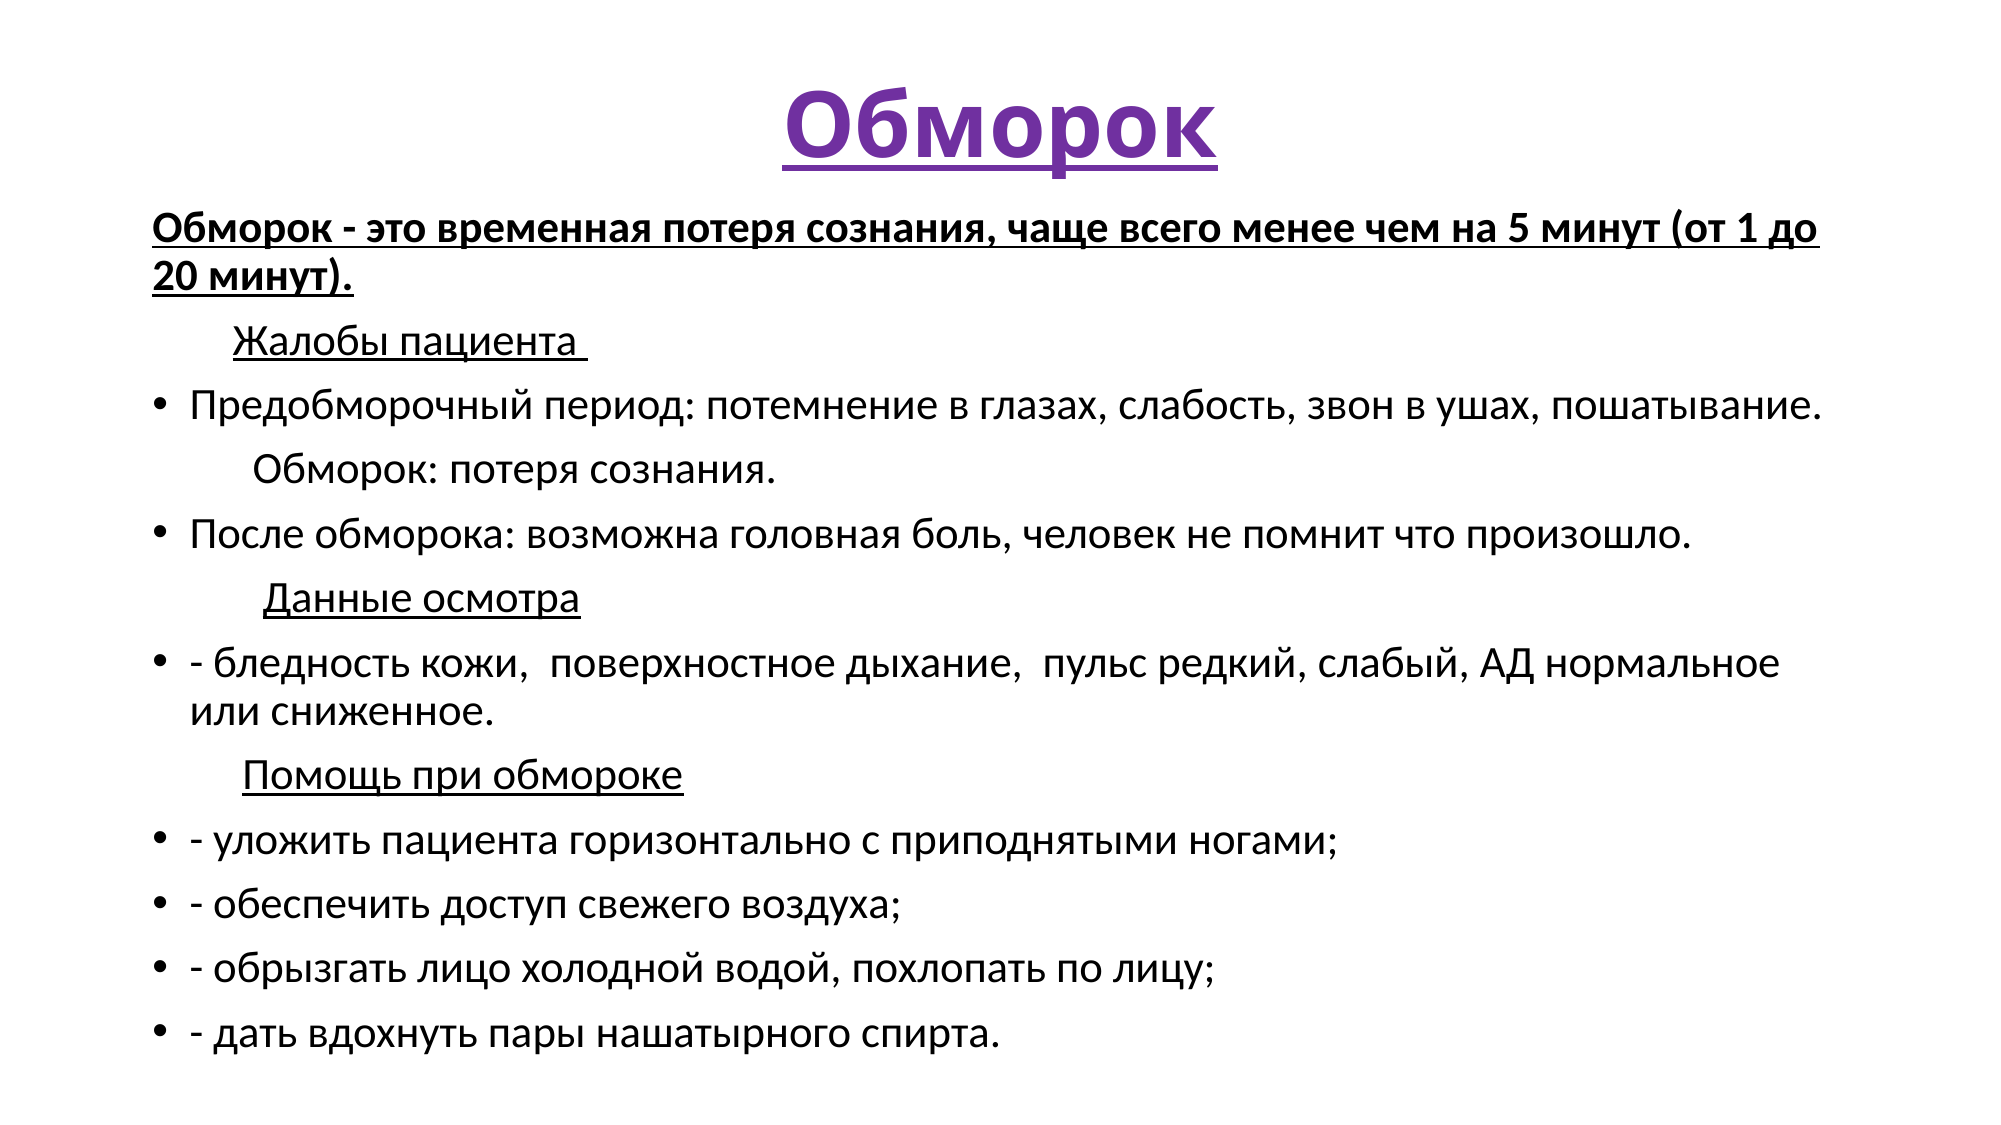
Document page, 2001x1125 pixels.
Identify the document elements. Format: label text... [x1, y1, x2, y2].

title Обморок [137, 59, 1863, 196]
list Обморок - это временная потеря сознания, чаще всего менее чем на 5 минут (от 1 до 20 минут). Жалобы пациента Предобморочный период: потемнение в глазах, слабость, звон в ушах, пошатывание. Обморок: потеря сознания. После обморока: возможна головная боль, человек не помнит что произошло. Данные осмотра - бледность кожи, поверхностное дыхание, пульс редкий, слабый, АД нормальное или сниженное. Помощь при обмороке - уложить пациента горизонтально с приподнятыми ногами; - обеспечить доступ свежего воздуха; - обрызгать лицо холодной водой, похлопать по лицу; - дать вдохнуть пары нашатырного спирта. [137, 196, 1863, 1066]
